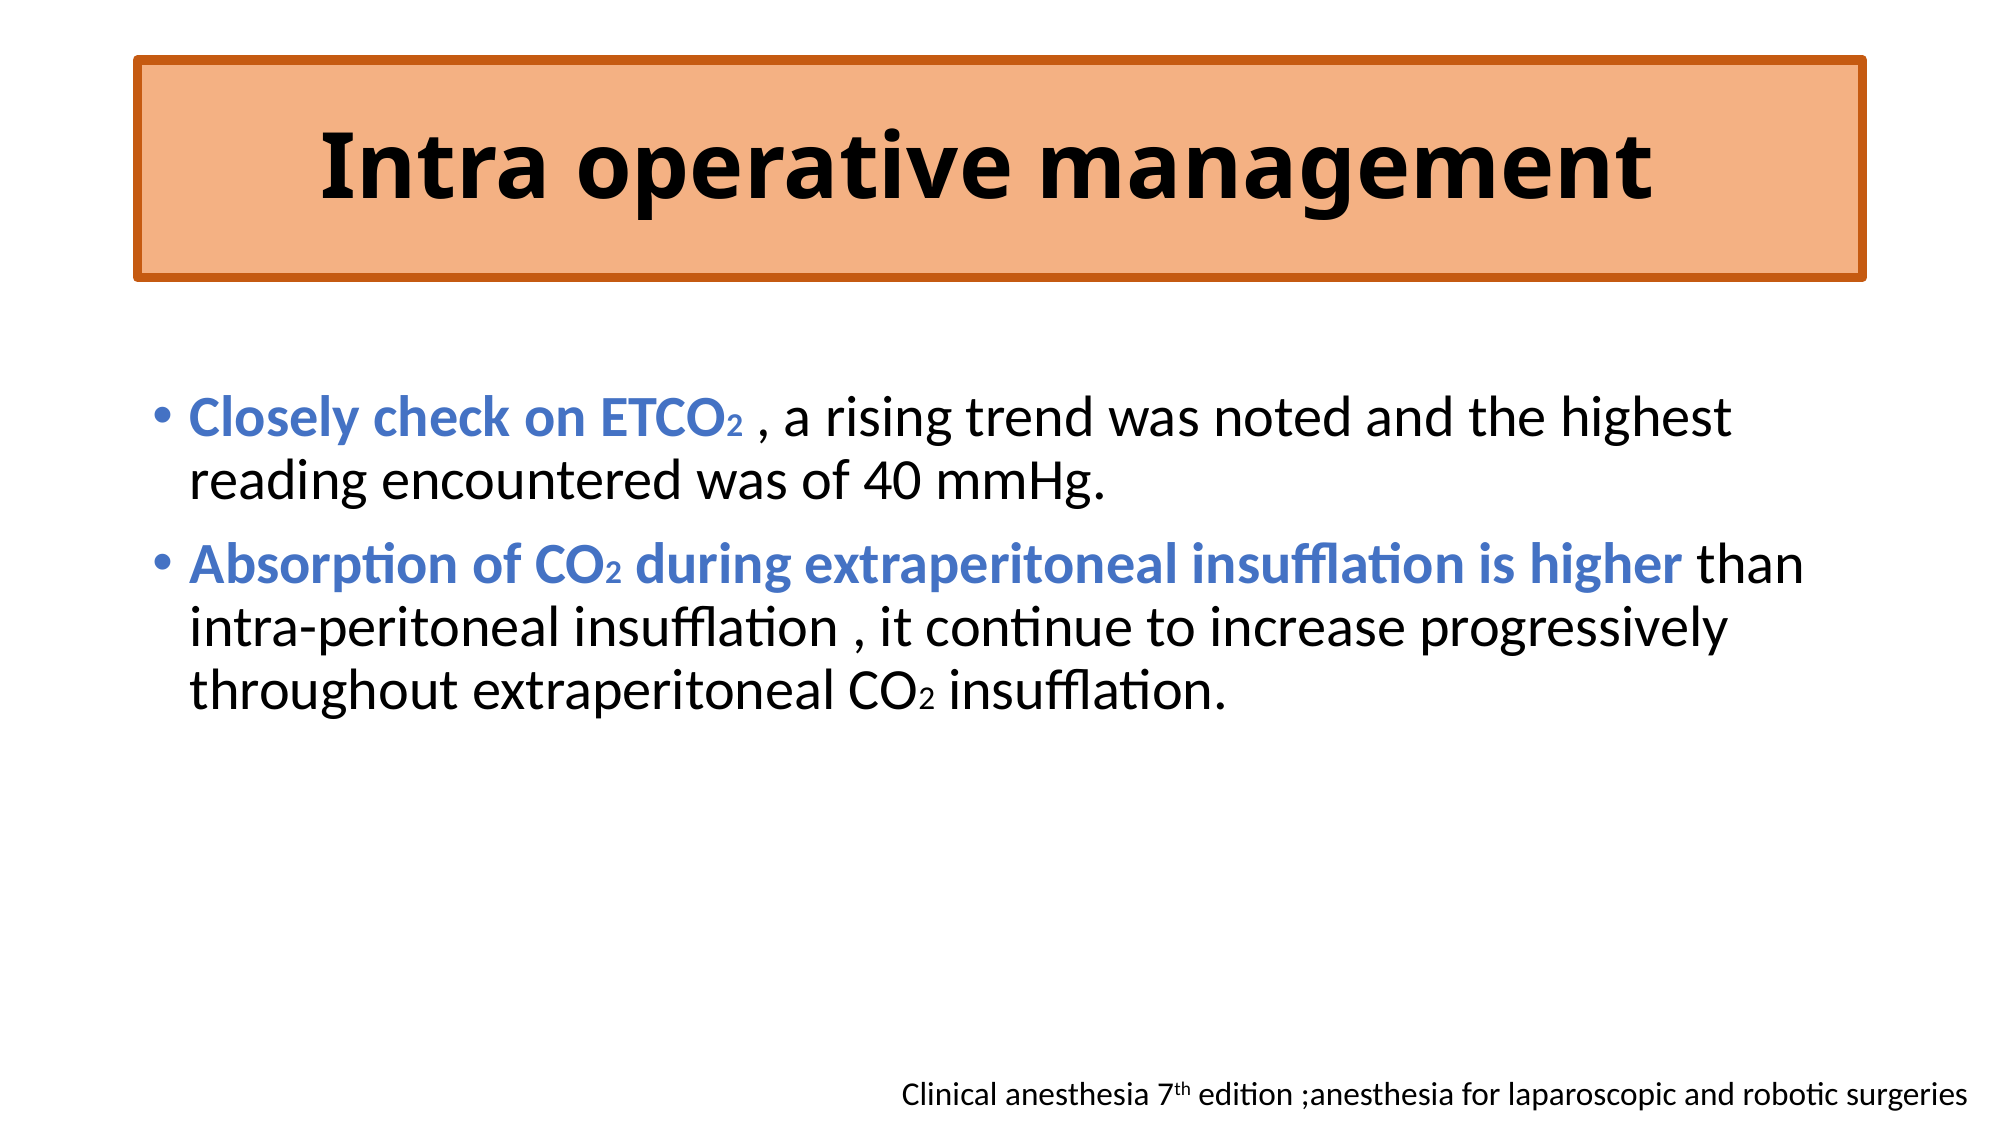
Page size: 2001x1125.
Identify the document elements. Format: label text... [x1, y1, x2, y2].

list Closely check on ETCO2 , a rising trend was noted and the highest reading encountered was of 40 mmHg. Absorption of CO2 during extraperitoneal insufflation is higher than intra-peritoneal insufflation , it continue to increase progressively throughout extraperitoneal CO2 insufflation. [137, 379, 1863, 1093]
text_box Clinical anesthesia 7th edition ;anesthesia for laparoscopic and robotic surgeries [887, 1065, 2000, 1120]
title Intra operative management [137, 59, 1863, 278]
